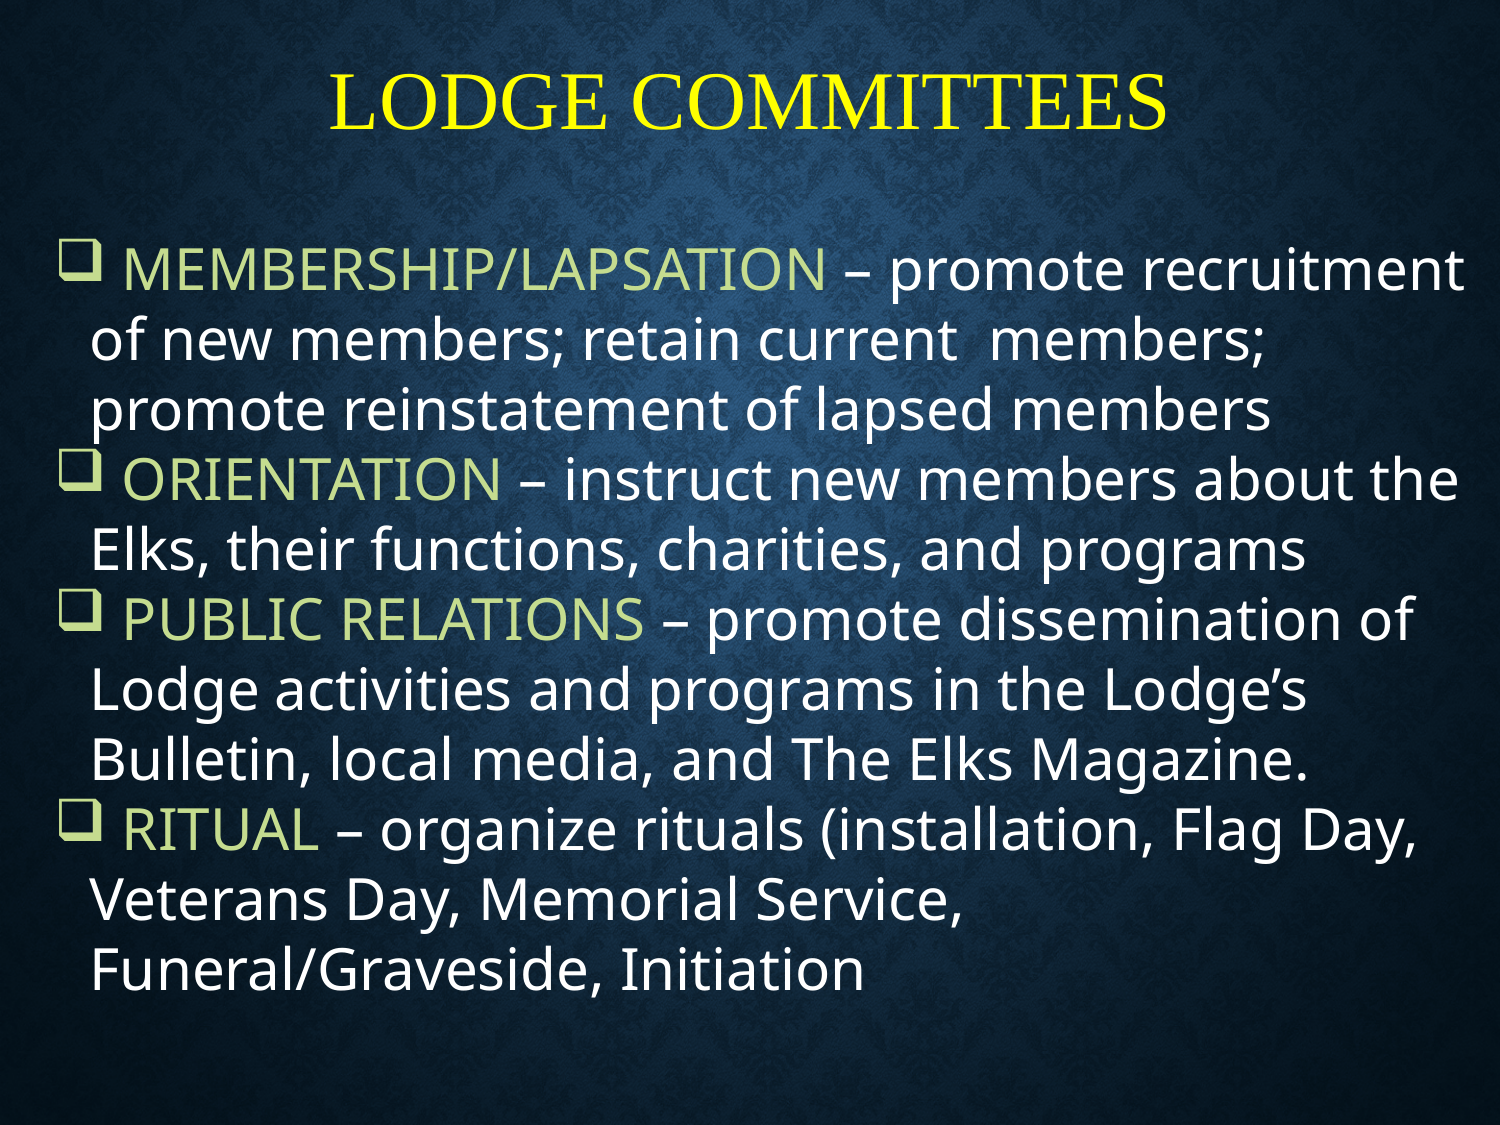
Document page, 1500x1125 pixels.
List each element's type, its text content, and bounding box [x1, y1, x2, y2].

text_box MEMBERSHIP/LAPSATION – promote recruitment of new members; retain current members; promote reinstatement of lapsed members ORIENTATION – instruct new members about the Elks, their functions, charities, and programs PUBLIC RELATIONS – promote dissemination of Lodge activities and programs in the Lodge’s Bulletin, local media, and The Elks Magazine. RITUAL – organize rituals (installation, Flag Day, Veterans Day, Memorial Service, Funeral/Graveside, Initiation [0, 224, 1500, 1030]
text_box LODGE COMMITTEES [0, 38, 1500, 154]
